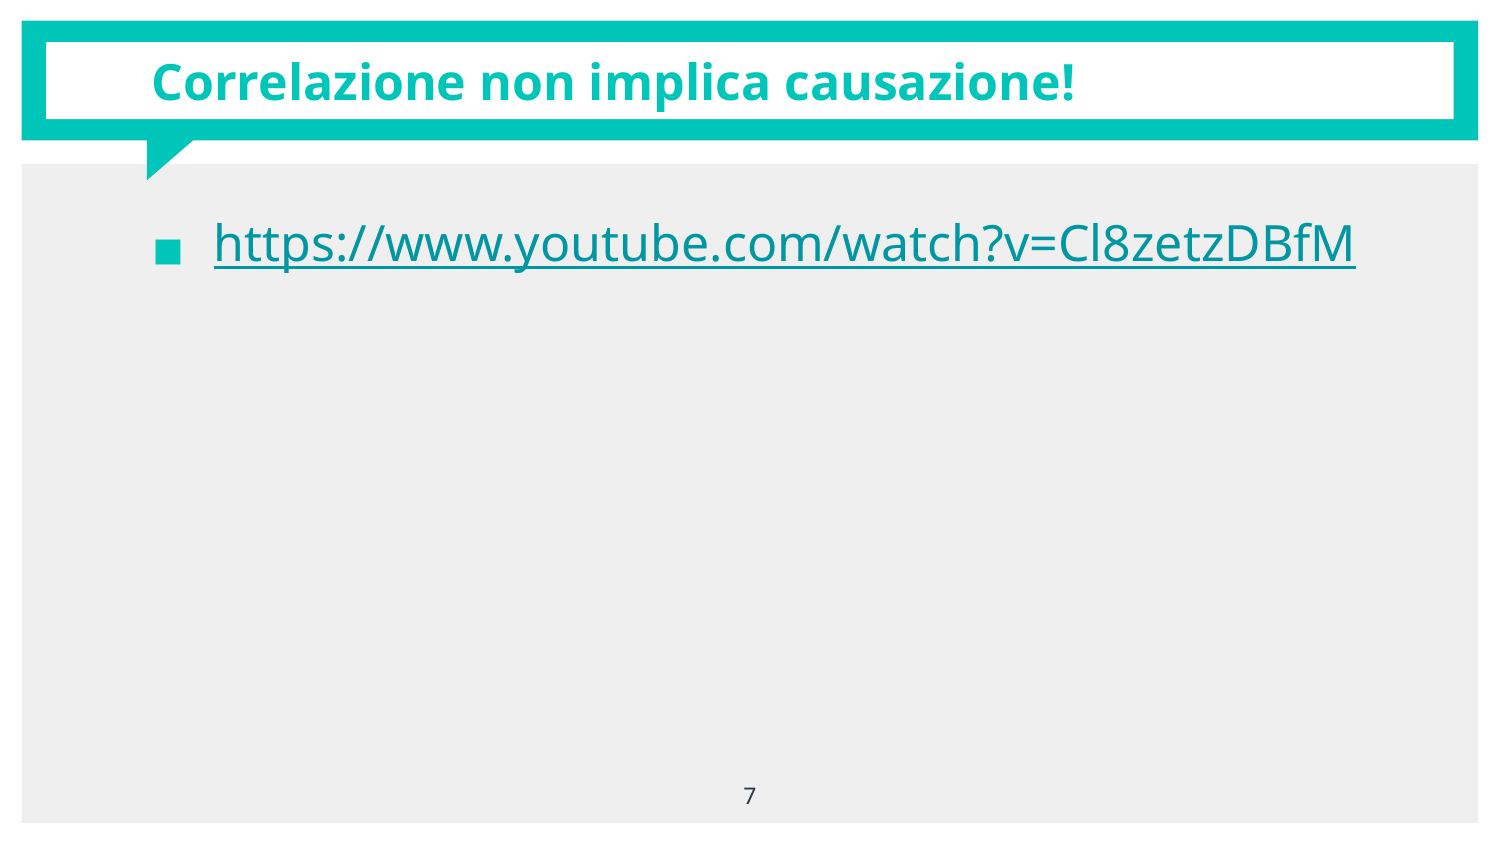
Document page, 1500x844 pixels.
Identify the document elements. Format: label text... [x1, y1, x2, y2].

slide_number 7 [705, 766, 795, 832]
title Correlazione non implica causazione! [136, 20, 1441, 141]
list https://www.youtube.com/watch?v=Cl8zetzDBfM [123, 196, 1377, 808]
